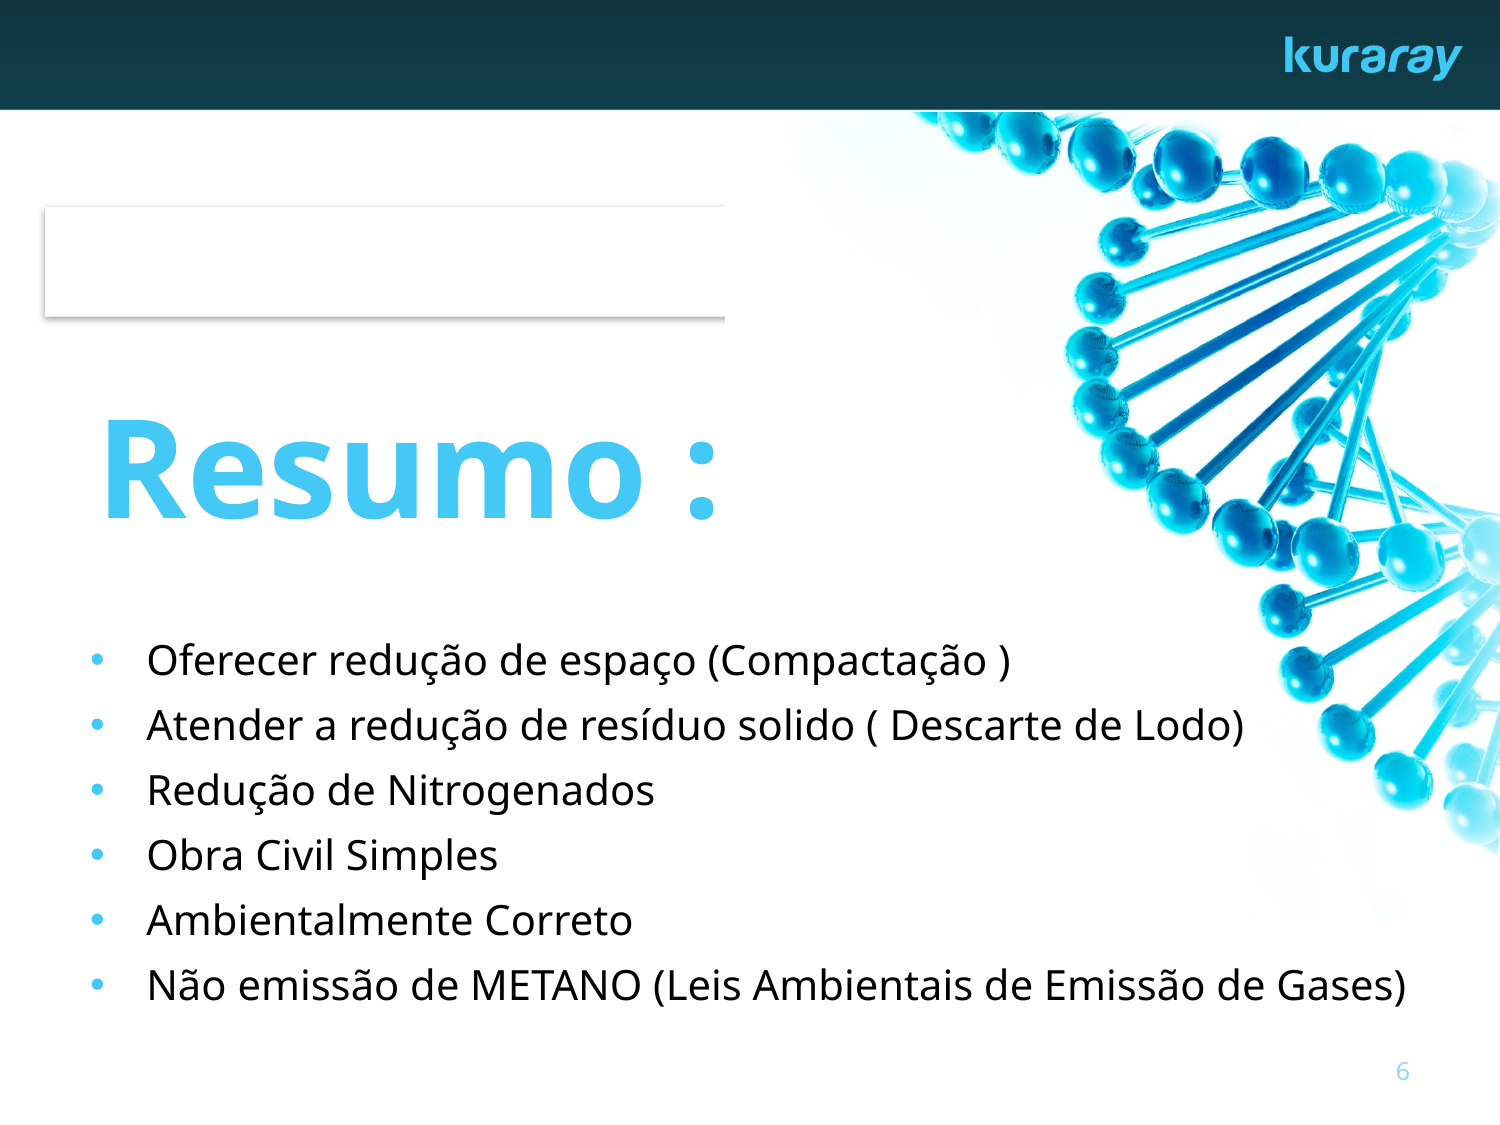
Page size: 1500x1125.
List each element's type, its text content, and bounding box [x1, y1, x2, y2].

picture [0, 0, 1500, 1125]
text_box Resumo : [82, 373, 719, 554]
list Oferecer redução de espaço (Compactação ) Atender a redução de resíduo solido ( Descarte de Lodo) Redução de Nitrogenados Obra Civil Simples Ambientalmente Correto Não emissão de METANO (Leis Ambientais de Emissão de Gases) [74, 611, 1426, 1068]
slide_number 6 [1074, 1068, 1425, 1103]
